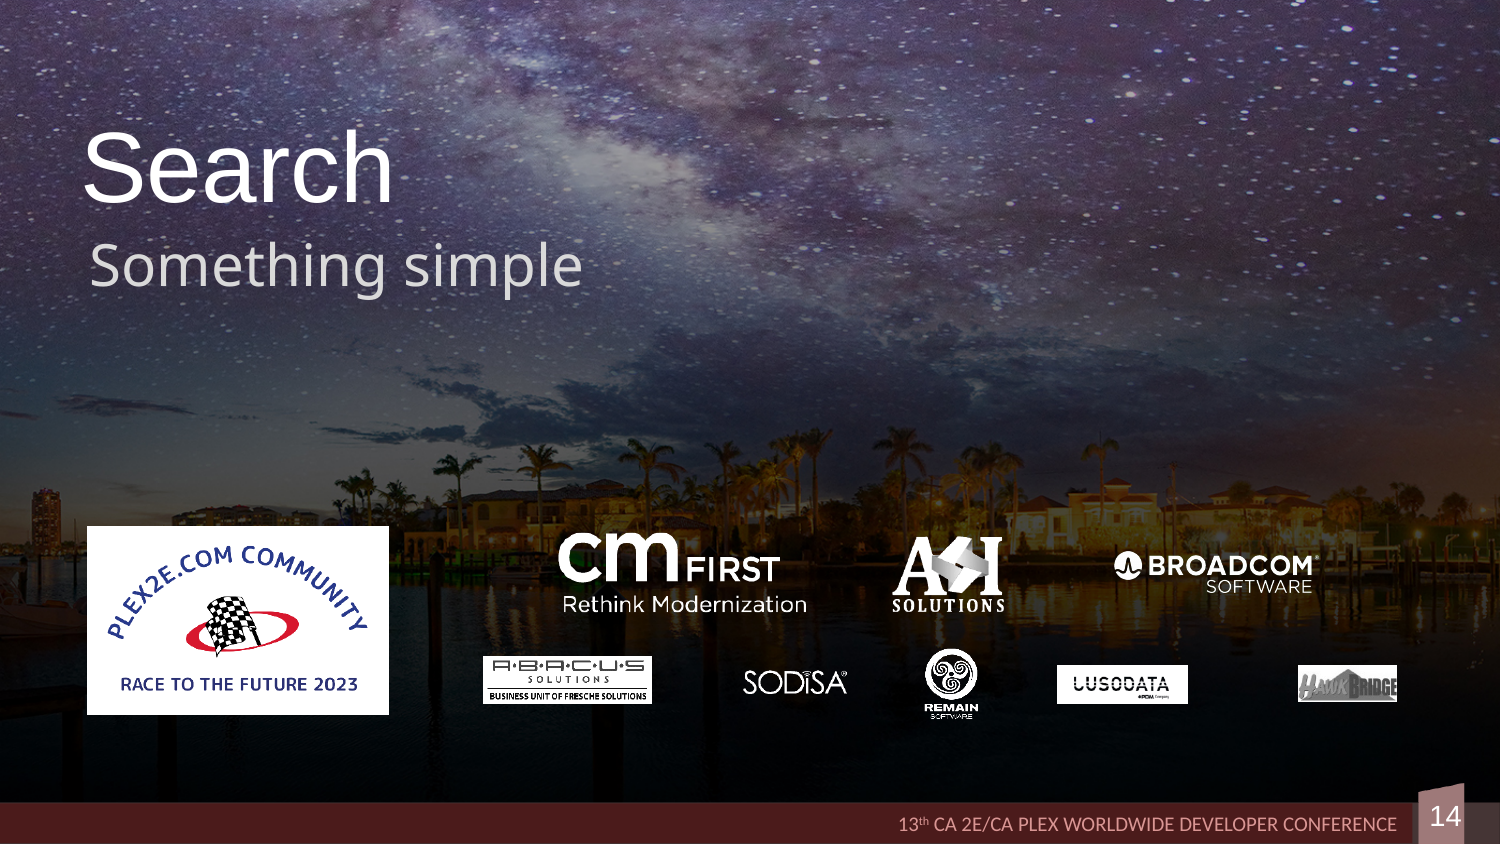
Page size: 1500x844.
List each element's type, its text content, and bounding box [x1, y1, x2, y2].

picture [0, 0, 1500, 770]
text_box Search [65, 95, 865, 218]
text_box Something simple [75, 221, 847, 312]
